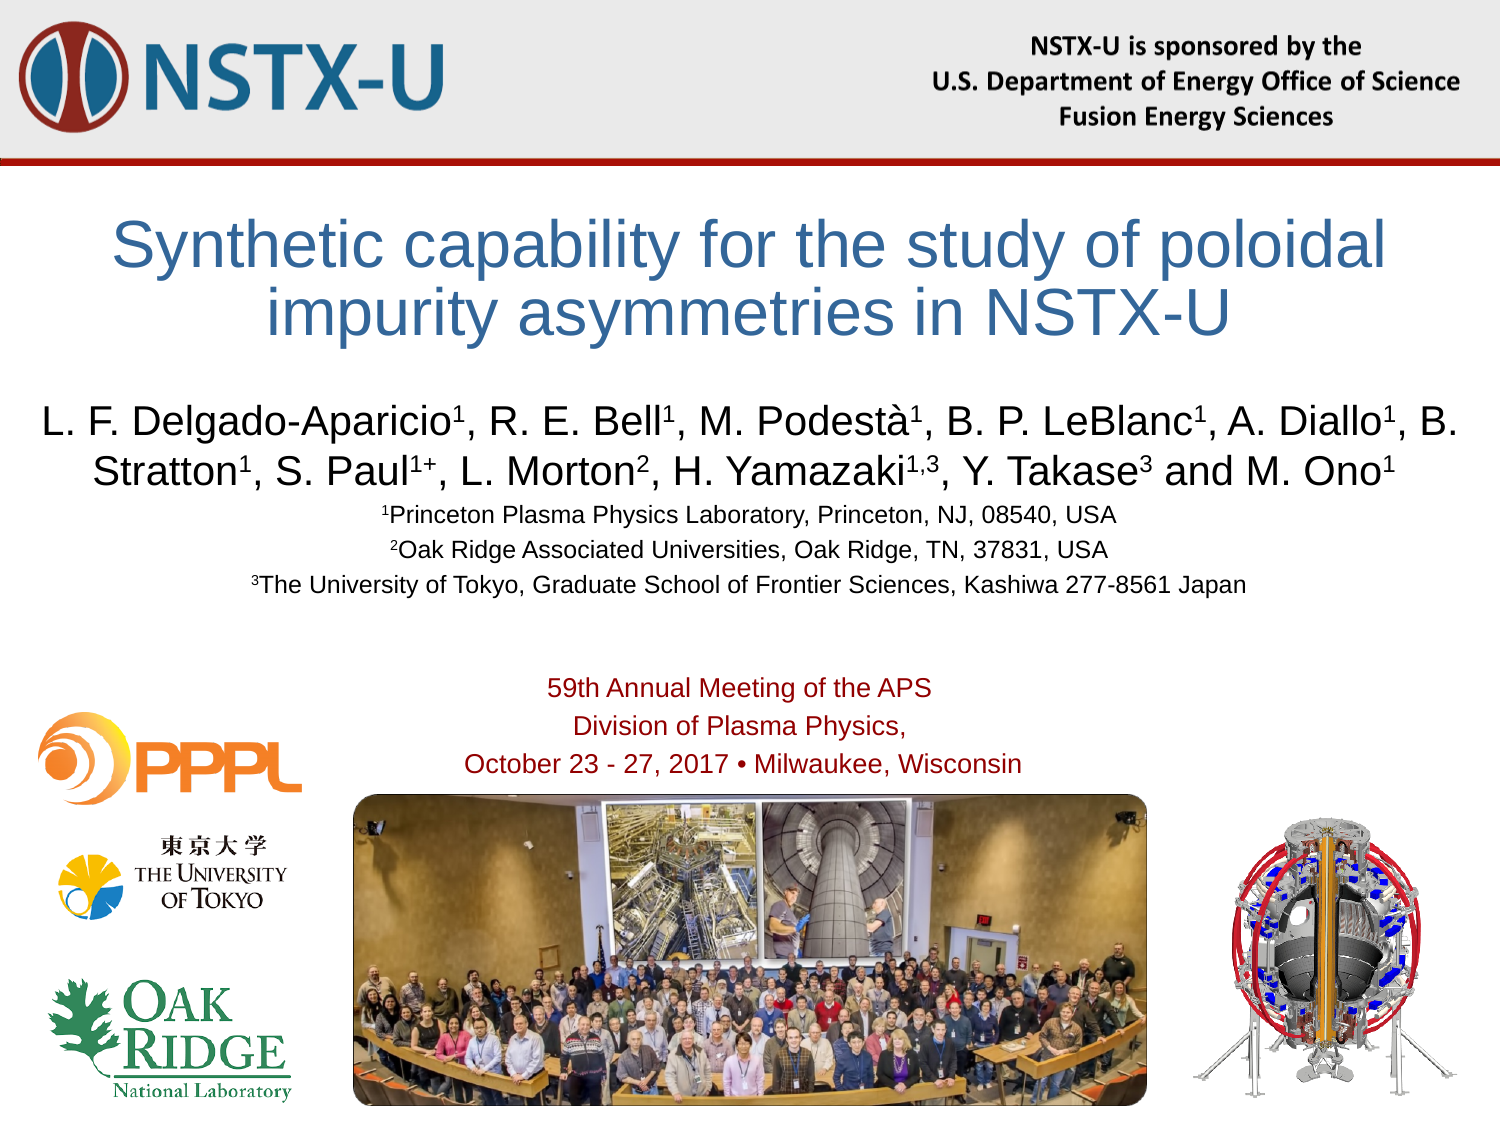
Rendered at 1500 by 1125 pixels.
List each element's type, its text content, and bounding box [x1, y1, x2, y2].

picture [43, 974, 297, 1105]
subtitle L. F. Delgado-Aparicio1, R. E. Bell1, M. Podestà1, B. P. LeBlanc1, A. Diallo1, B. Stratton1, S. Paul1+, L. Morton2, H. Yamazaki1,3, Y. Takase3 and M. Ono1 1Princeton Plasma Physics Laboratory, Princeton, NJ, 08540, USA 2Oak Ridge Associated Universities, Oak Ridge, TN, 37831, USA 3The University of Tokyo, Graduate School of Frontier Sciences, Kashiwa 277-8561 Japan [0, 425, 1500, 625]
picture [353, 794, 1147, 1106]
list 59th Annual Meeting of the APS Division of Plasma Physics, October 23 - 27, 2017 • Milwaukee, Wisconsin [350, 662, 1138, 788]
title Synthetic capability for the study of poloidal impurity asymmetries in NSTX-U [24, 187, 1475, 375]
picture [0, 0, 1500, 166]
picture [50, 824, 289, 929]
picture [1187, 812, 1462, 1100]
picture [37, 712, 302, 805]
